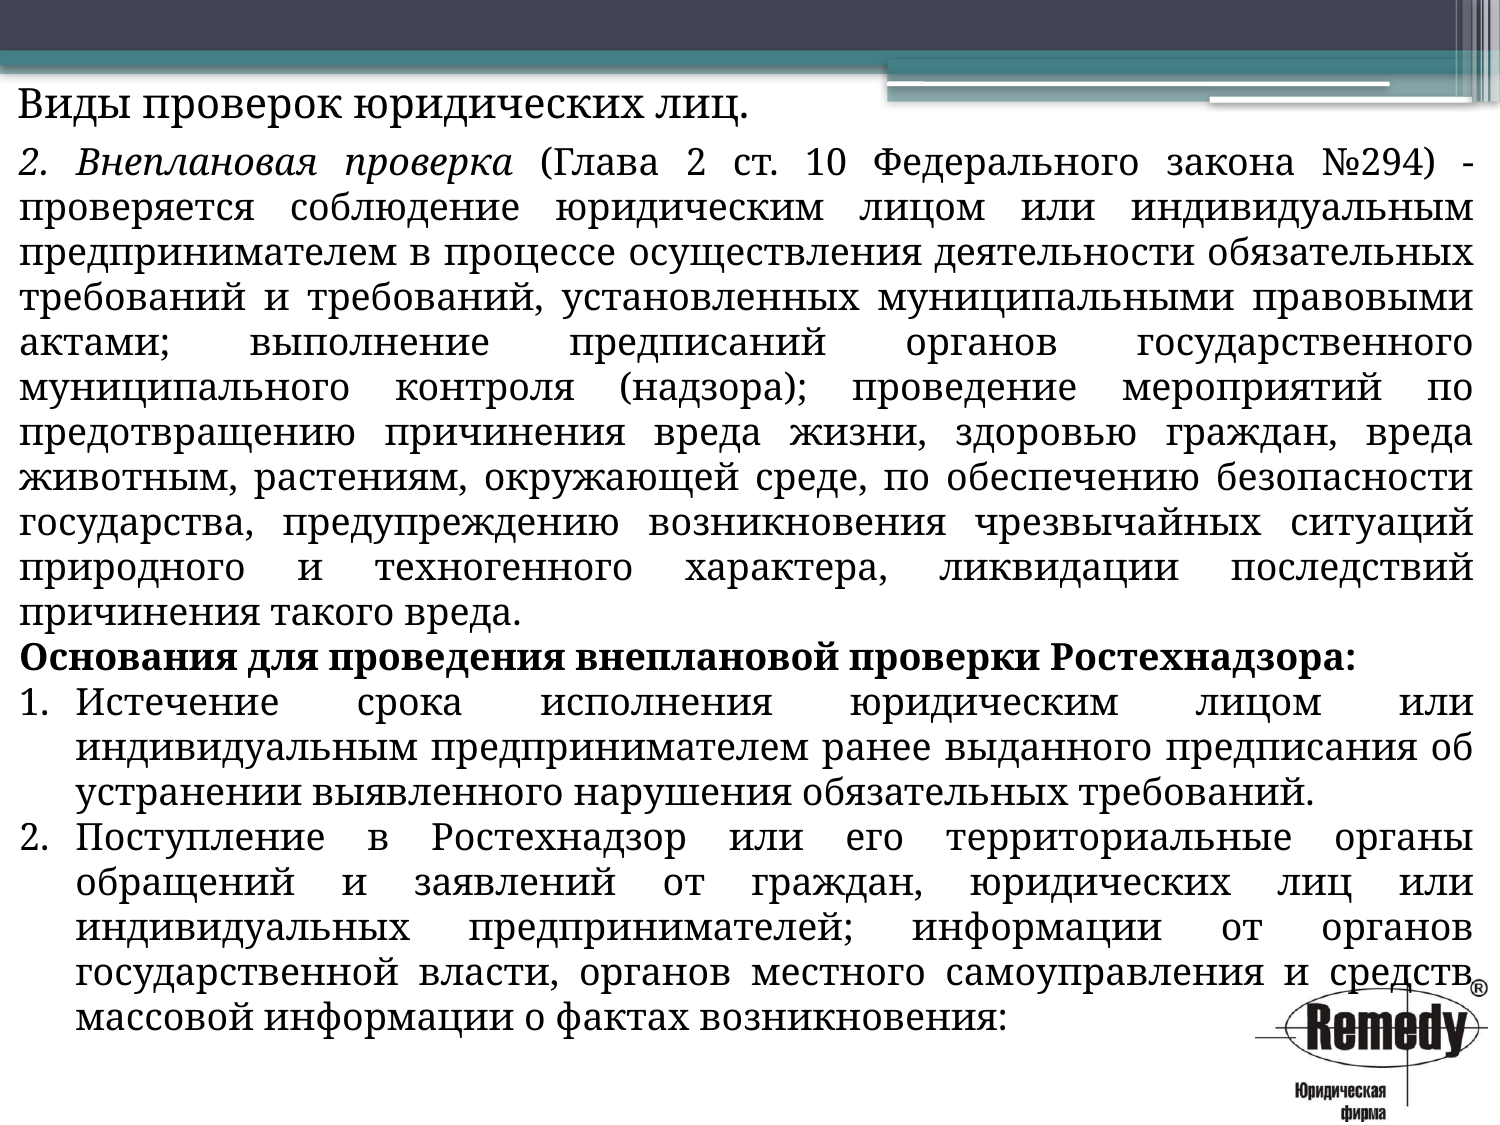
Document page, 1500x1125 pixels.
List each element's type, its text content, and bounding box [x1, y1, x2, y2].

picture [1255, 978, 1488, 1123]
text_box 2. Внеплановая проверка (Глава 2 ст. 10 Федерального закона №294) - проверяется соблюдение юридическим лицом или индивидуальным предпринимателем в процессе осуществления деятельности обязательных требований и требований, установленных муниципальными правовыми актами; выполнение предписаний органов государственного муниципального контроля (надзора); проведение мероприятий по предотвращению причинения вреда жизни, здоровью граждан, вреда животным, растениям, окружающей среде, по обеспечению безопасности государства, предупреждению возникновения чрезвычайных ситуаций природного и техногенного характера, ликвидации последствий причинения такого вреда. Основания для проведения внеплановой проверки Ростехнадзора: Истечение срока исполнения юридическим лицом или индивидуальным предпринимателем ранее выданного предписания об устранении выявленного нарушения обязательных требований. Поступление в Ростехнадзор или его территориальные органы обращений и заявлений от граждан, юридических лиц или индивидуальных предпринимателей; информации от органов государственной власти, органов местного самоуправления и средств массовой информации о фактах возникновения: [4, 130, 1490, 1046]
text_box Виды проверок юридических лиц. [2, 69, 1488, 135]
